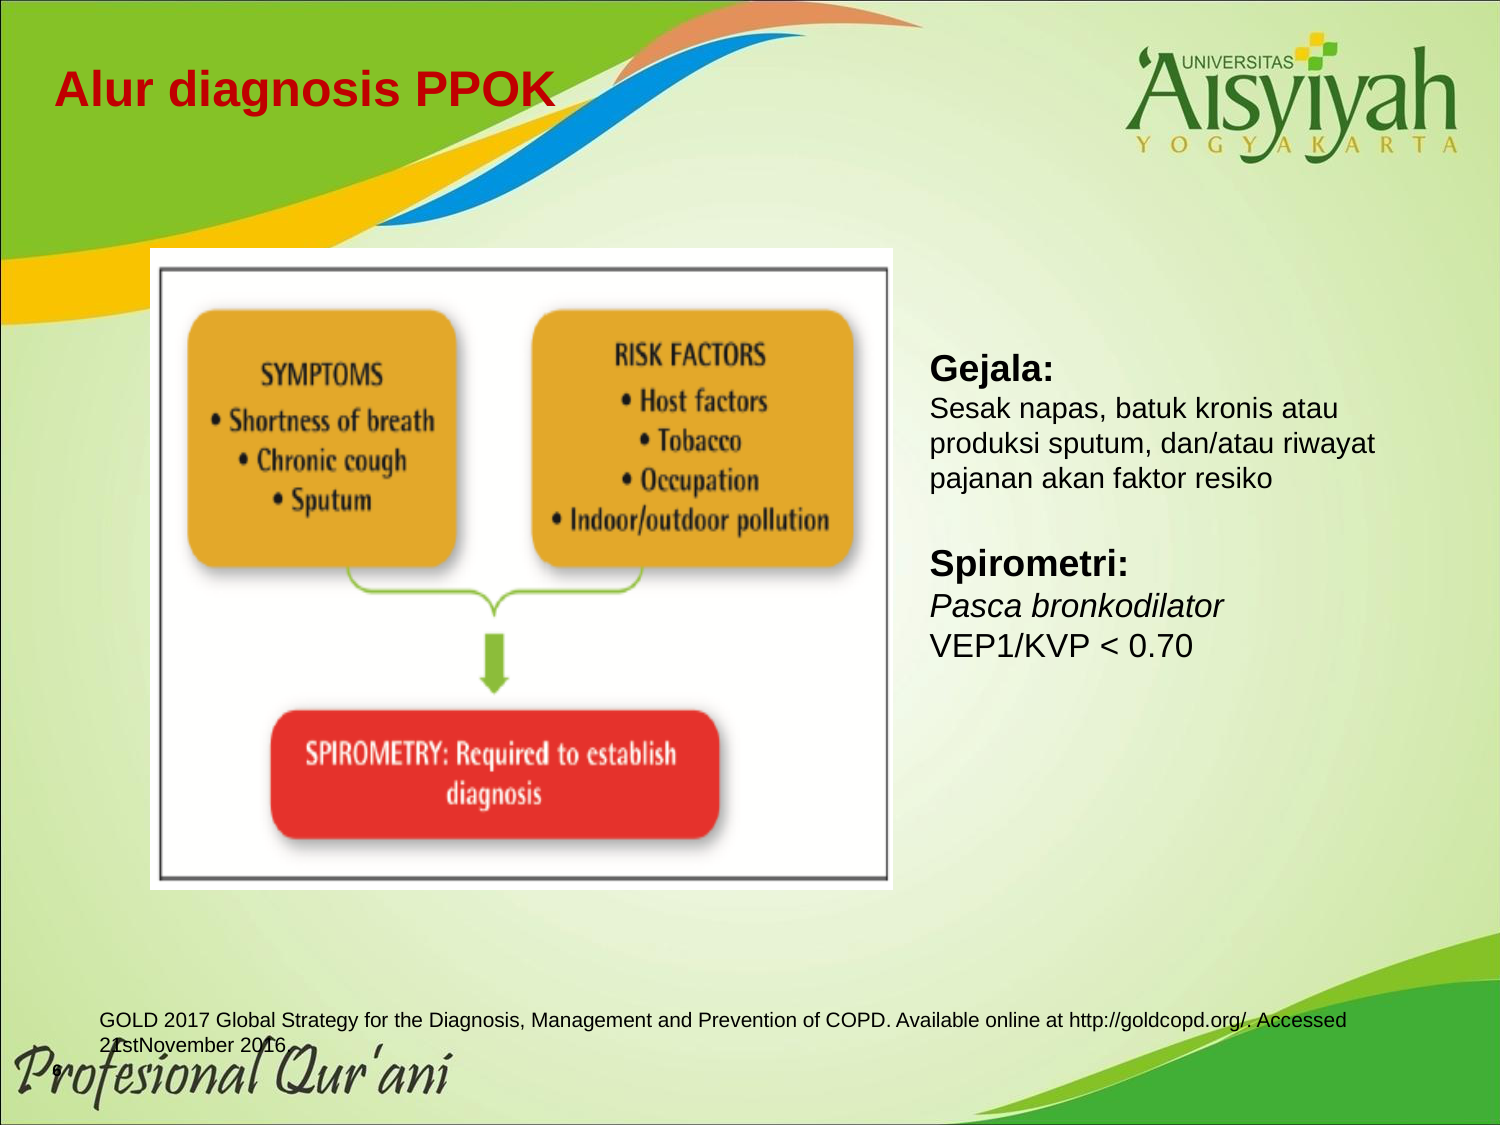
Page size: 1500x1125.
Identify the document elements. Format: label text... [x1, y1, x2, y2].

slide_number 6 [52, 1060, 118, 1096]
text_box Gejala: Sesak napas, batuk kronis atau produksi sputum, dan/atau riwayat pajanan akan faktor resiko Spirometri: Pasca bronkodilator VEP1/KVP < 0.70 [914, 336, 1463, 672]
text_box GOLD 2017 Global Strategy for the Diagnosis, Management and Prevention of COPD. Available online at http://goldcopd.org/. Accessed 21stNovember 2016. [84, 974, 1429, 1064]
picture [0, 0, 1500, 1125]
title Alur diagnosis PPOK [38, 31, 1398, 142]
